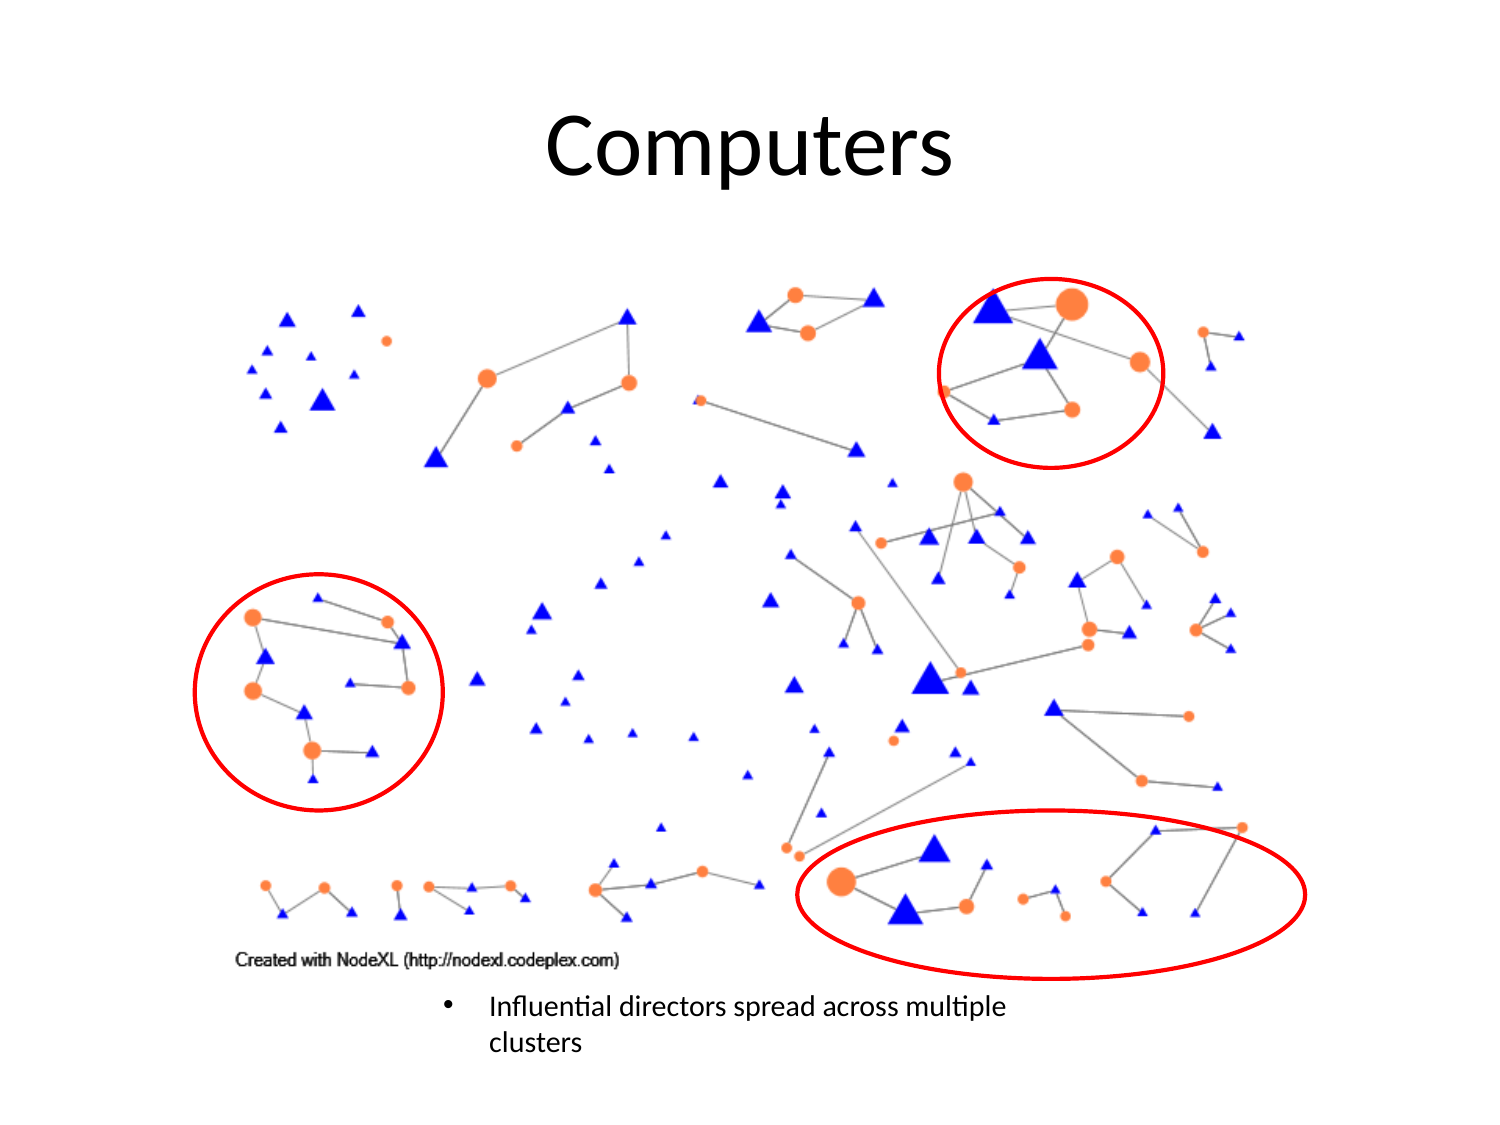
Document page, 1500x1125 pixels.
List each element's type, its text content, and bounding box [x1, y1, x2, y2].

title Computers [75, 45, 1425, 233]
text_box [192, 615, 222, 770]
picture [227, 278, 1268, 980]
text_box [1271, 850, 1308, 940]
list Influential directors spread across multiple clusters [428, 987, 1068, 1068]
